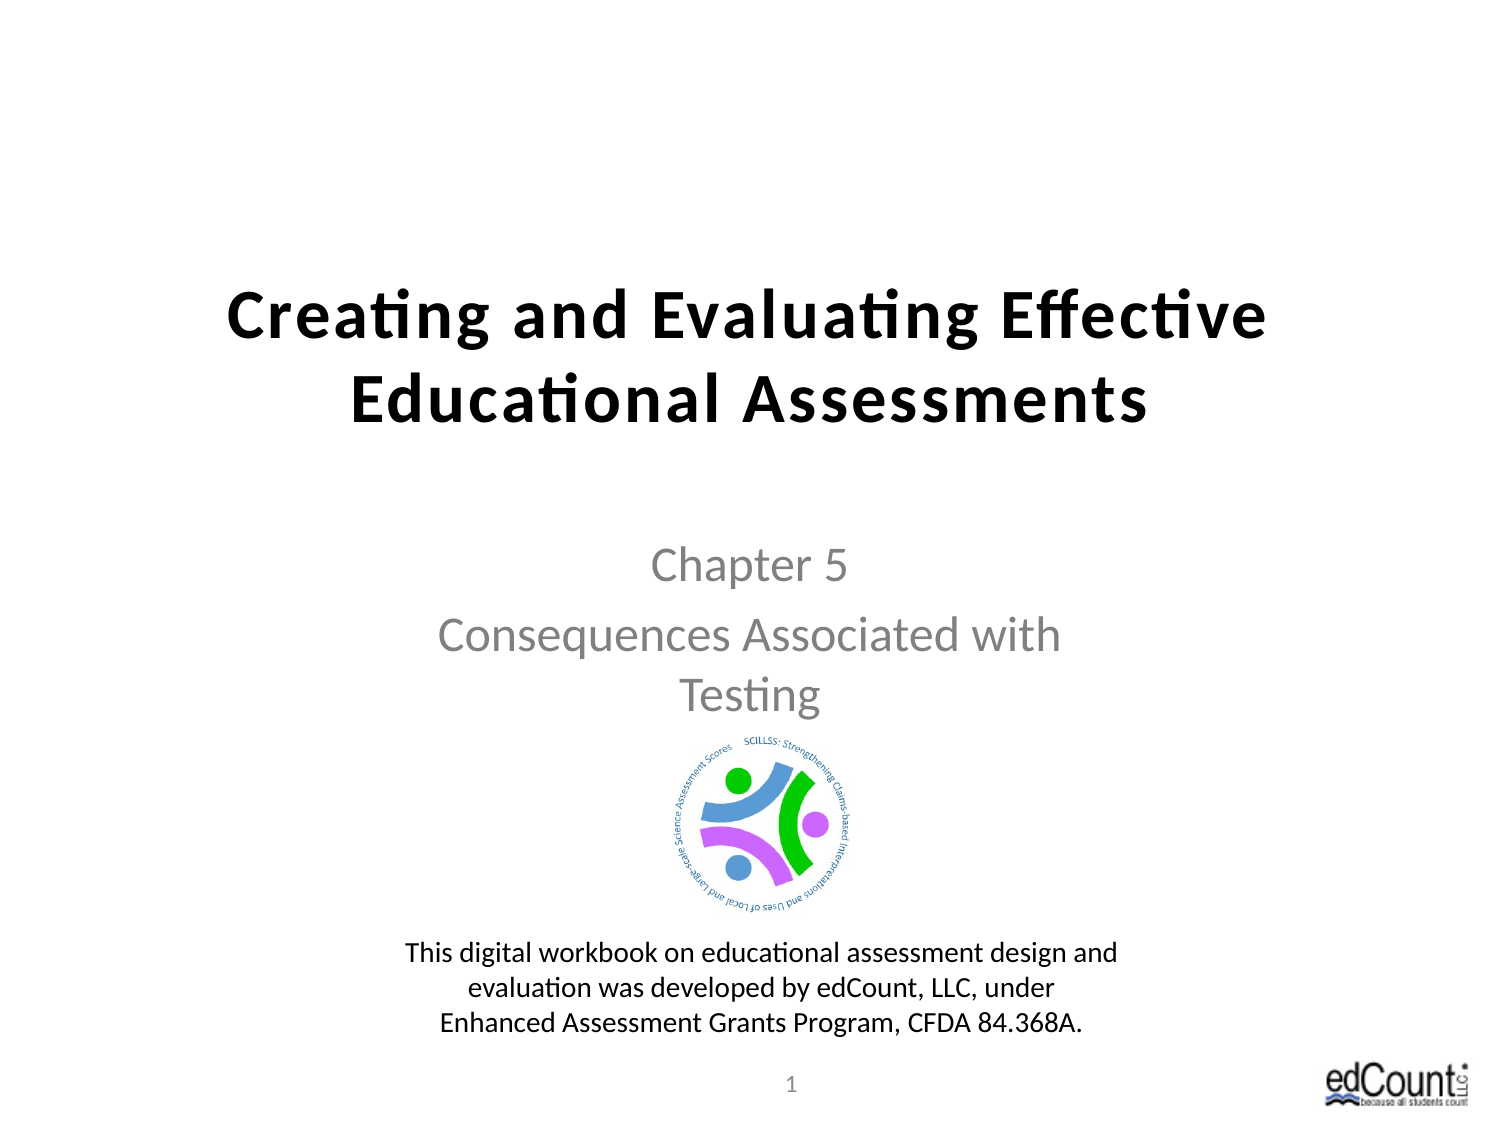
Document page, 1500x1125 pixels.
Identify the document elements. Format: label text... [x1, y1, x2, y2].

text_box This digital workbook on educational assessment design and evaluation was developed by edCount, LLC, under Enhanced Assessment Grants Program, CFDA 84.368A. [329, 926, 1194, 1053]
picture [1305, 1057, 1478, 1108]
subtitle Chapter 5 Consequences Associated with Testing [225, 523, 1275, 812]
title Creating and Evaluating Effective Educational Assessments [193, 231, 1307, 473]
picture [661, 725, 862, 924]
